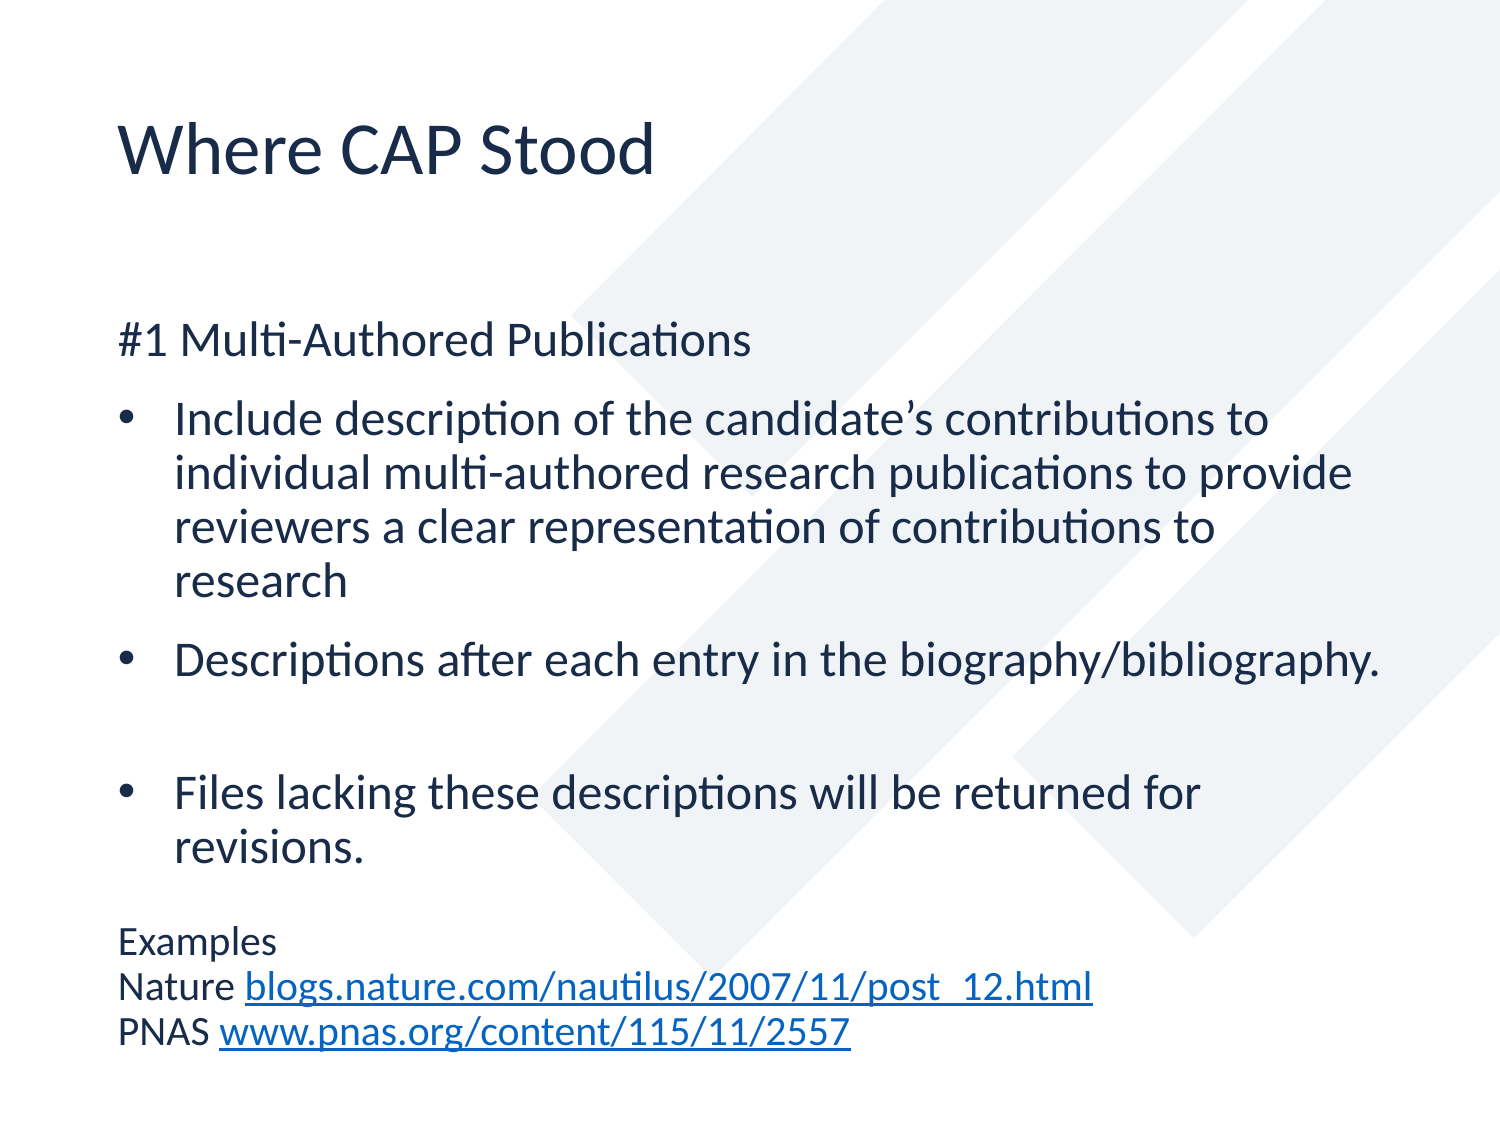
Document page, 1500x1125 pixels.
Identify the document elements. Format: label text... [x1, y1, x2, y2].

list Where CAP Stood [103, 102, 1397, 275]
picture [0, 0, 1500, 1125]
list #1 Multi-Authored Publications Include description of the candidate’s contributions to individual multi-authored research publications to provide reviewers a clear representation of contributions to research Descriptions after each entry in the biography/bibliography. Files lacking these descriptions will be returned for revisions. Examples Nature blogs.nature.com/nautilus/2007/11/post_12.html PNAS www.pnas.org/content/115/11/2557 [103, 306, 1397, 978]
